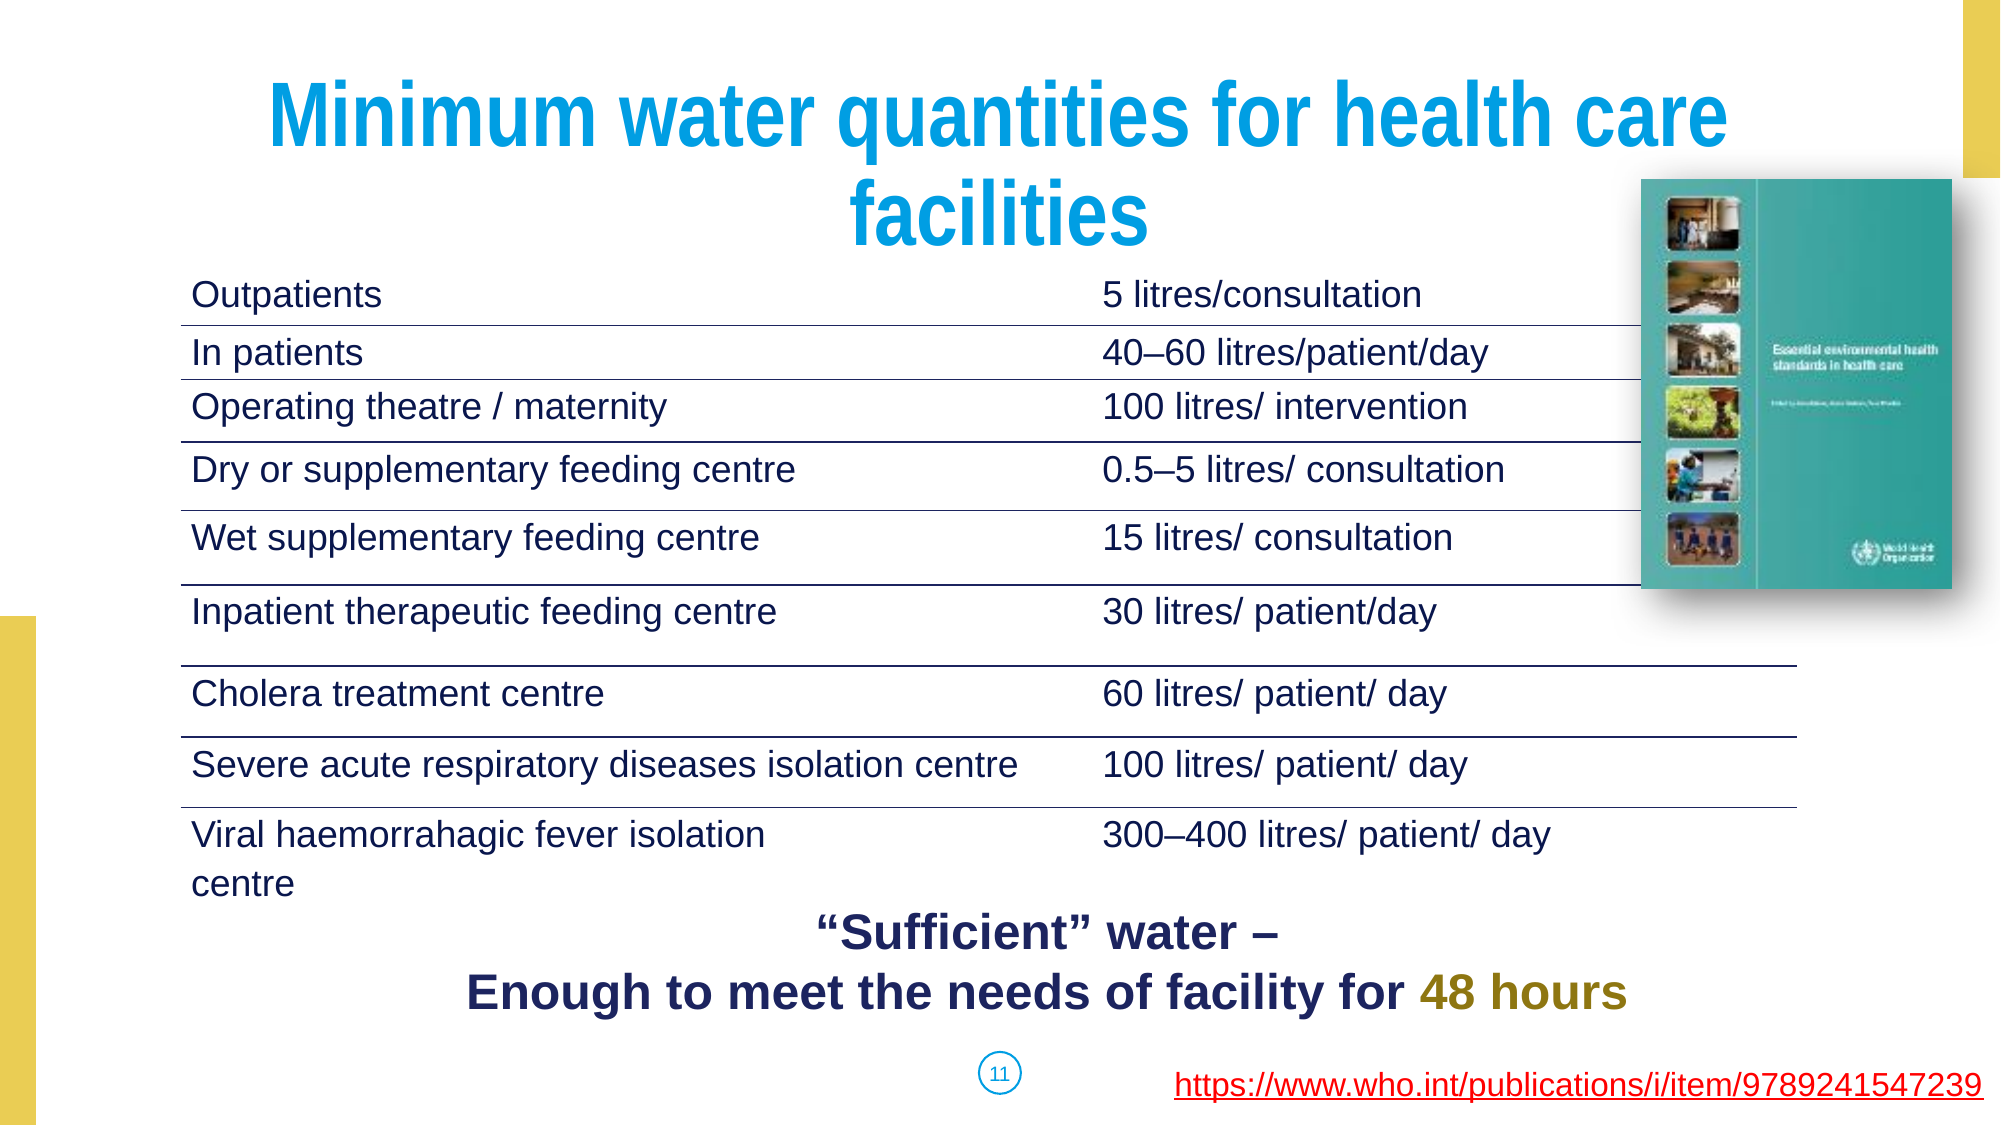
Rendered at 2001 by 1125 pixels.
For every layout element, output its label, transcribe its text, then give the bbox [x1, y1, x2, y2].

text_box https://www.who.int/publications/i/item/9789241547239 [1171, 1059, 2000, 1117]
table_header [181, 209, 1092, 267]
table_cell 300–400 litres/ patient/ day [1092, 808, 1797, 911]
table_cell Severe acute respiratory diseases isolation centre [181, 738, 1092, 807]
table_cell Outpatients [181, 267, 1092, 325]
table_cell Operating theatre / maternity [181, 380, 1092, 441]
text_box “Sufficient” water – Enough to meet the needs of facility for 48 hours [441, 891, 1667, 1027]
table_cell 30 litres/ patient/day [1092, 586, 1797, 665]
table_cell In patients [181, 326, 1092, 379]
table_cell 60 litres/ patient/ day [1092, 667, 1797, 736]
title Minimum water quantities for health care facilities [137, 59, 1863, 177]
table_cell Wet supplementary feeding centre [181, 511, 1092, 584]
table_cell Inpatient therapeutic feeding centre [181, 586, 1092, 665]
table_cell 100 litres/ patient/ day [1092, 738, 1797, 807]
slide_number 11 [0, 1042, 2000, 1103]
table_cell 0.5–5 litres/ consultation [1092, 443, 1623, 510]
table_cell 5 litres/consultation [1092, 267, 1623, 325]
table_header [1092, 209, 1625, 267]
table_cell Dry or supplementary feeding centre [181, 443, 1092, 510]
table_cell 15 litres/ consultation [1092, 511, 1624, 584]
table_cell Viral haemorrahagic fever isolation centre [181, 808, 1092, 911]
table_cell Cholera treatment centre [181, 667, 1092, 736]
table_cell 100 litres/ intervention [1092, 380, 1623, 441]
table_cell 40–60 litres/patient/day [1092, 326, 1623, 379]
picture [1641, 179, 1952, 589]
